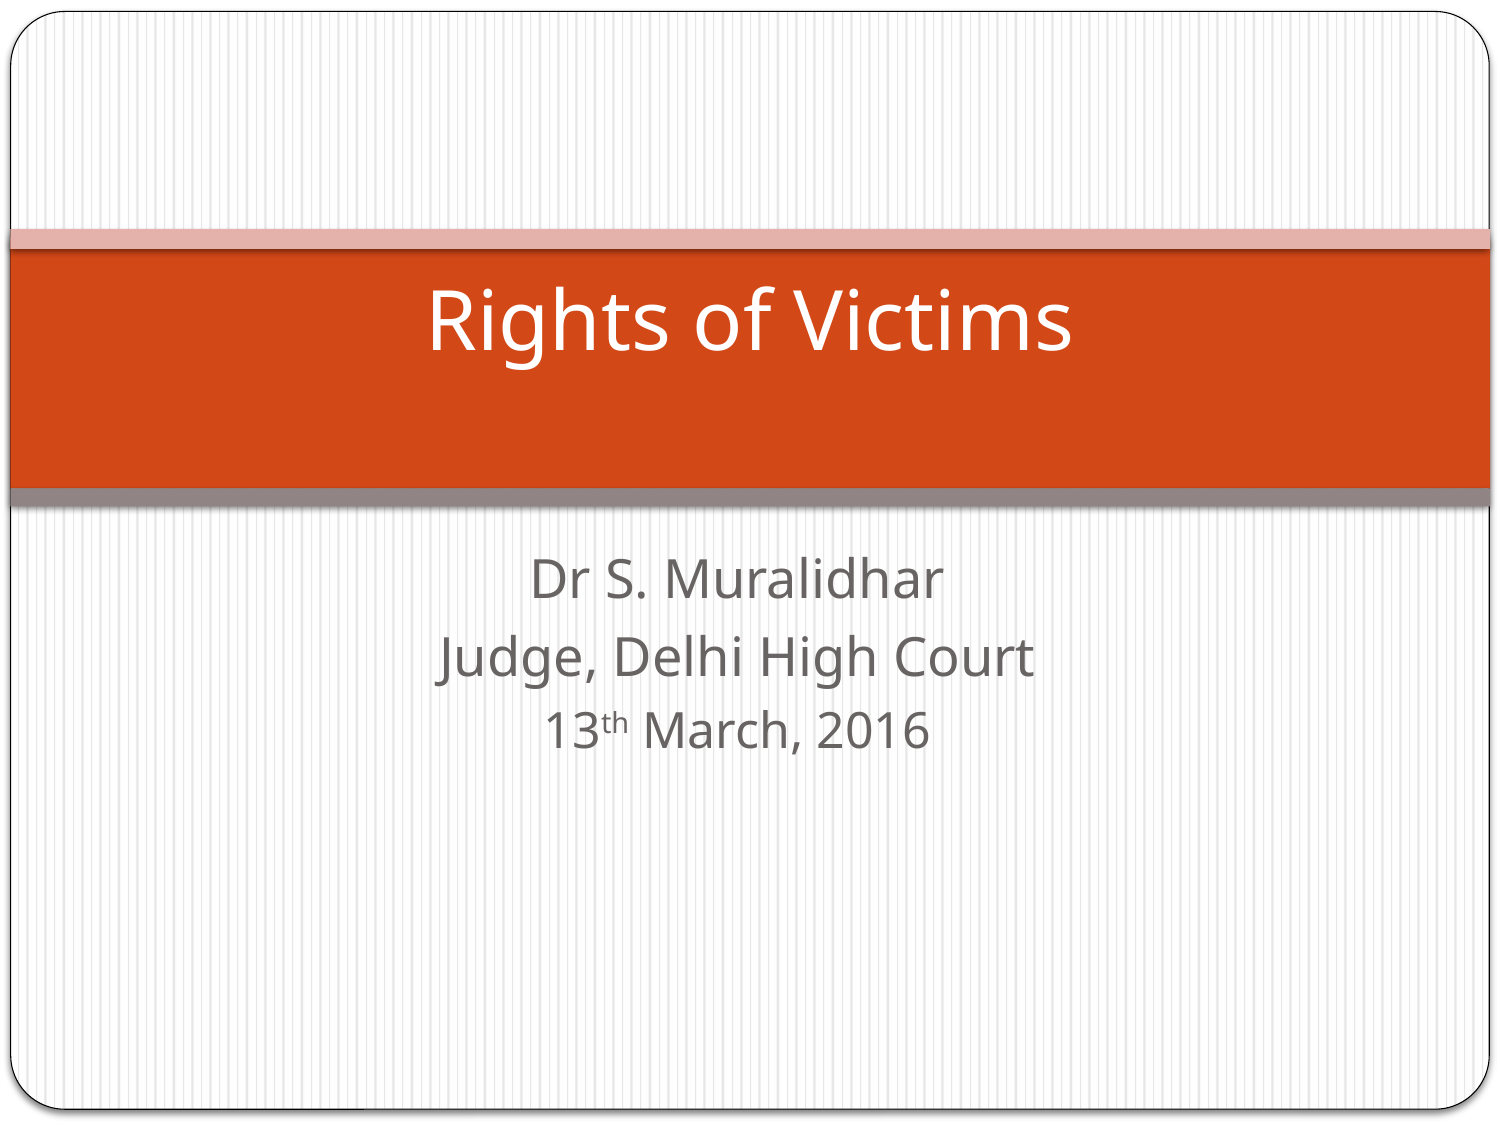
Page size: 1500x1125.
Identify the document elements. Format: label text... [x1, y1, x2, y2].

subtitle Dr S. Muralidhar Judge, Delhi High Court 13th March, 2016 [212, 537, 1263, 825]
title Rights of Victims [112, 200, 1388, 442]
